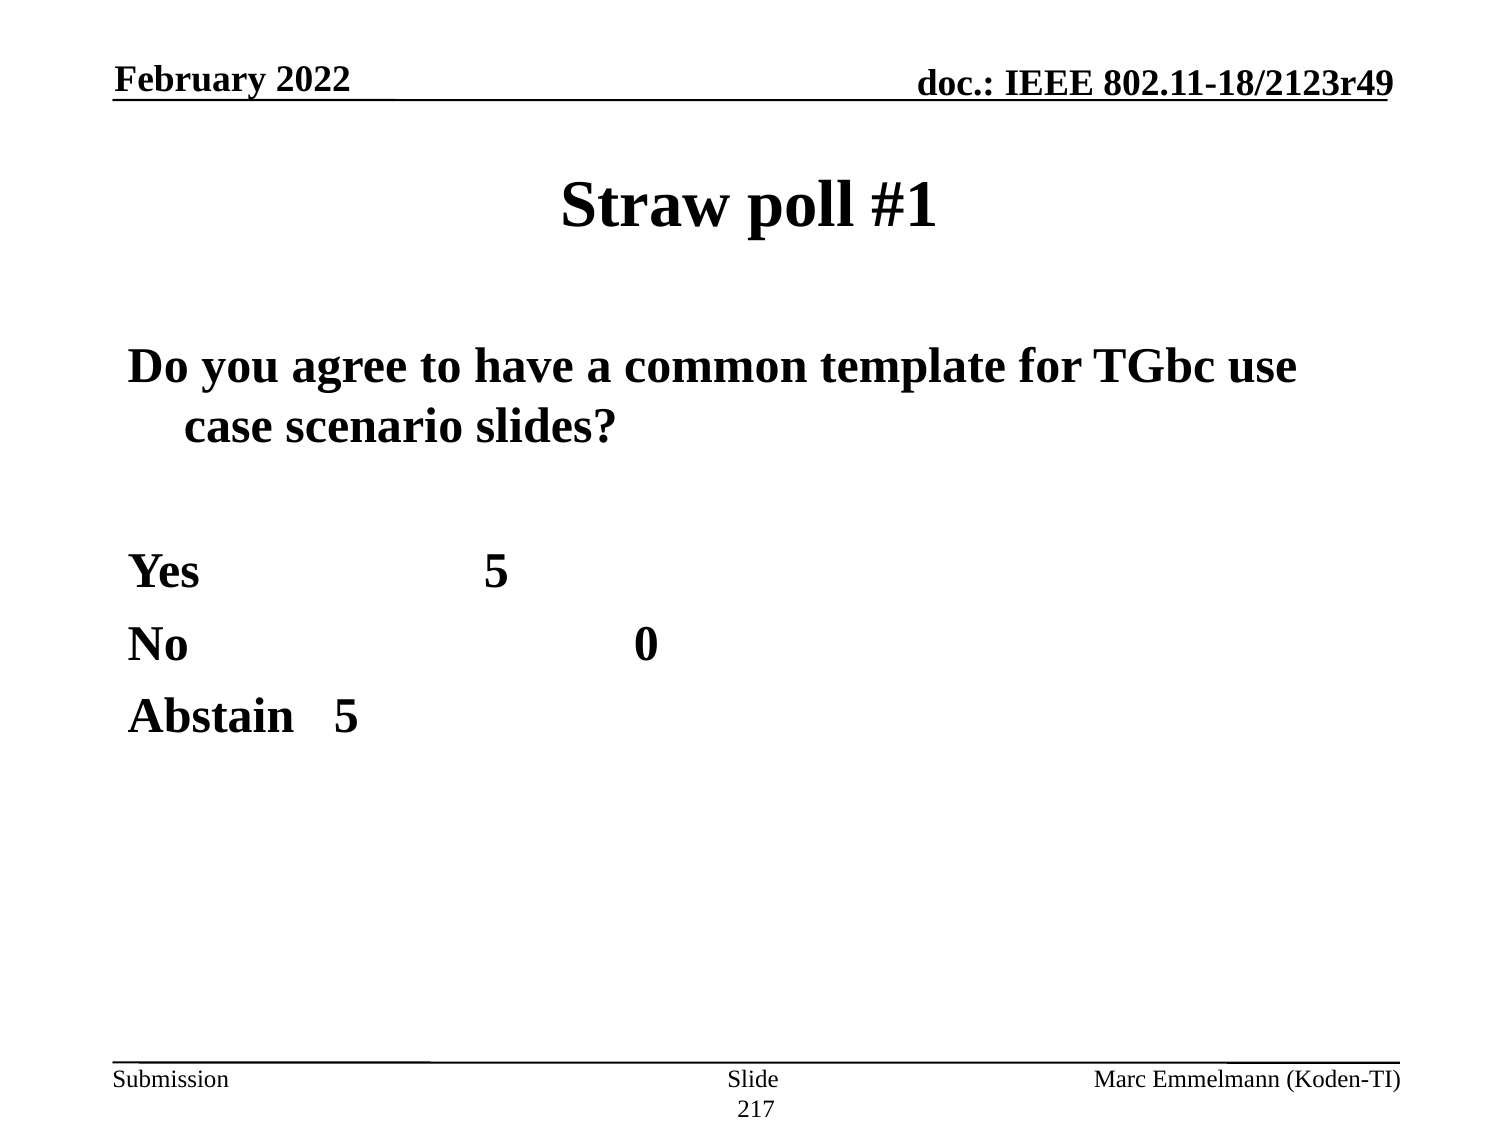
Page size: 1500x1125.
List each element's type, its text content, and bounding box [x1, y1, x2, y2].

title Straw poll #1 [112, 112, 1388, 288]
slide_number Slide 217 [712, 1061, 800, 1123]
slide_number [114, 54, 423, 100]
footer Marc Emmelmann (Koden-TI) [878, 1061, 1402, 1093]
list Do you agree to have a common template for TGbc use case scenario slides? Yes 5 No 0 Abstain 5 [112, 324, 1388, 1000]
